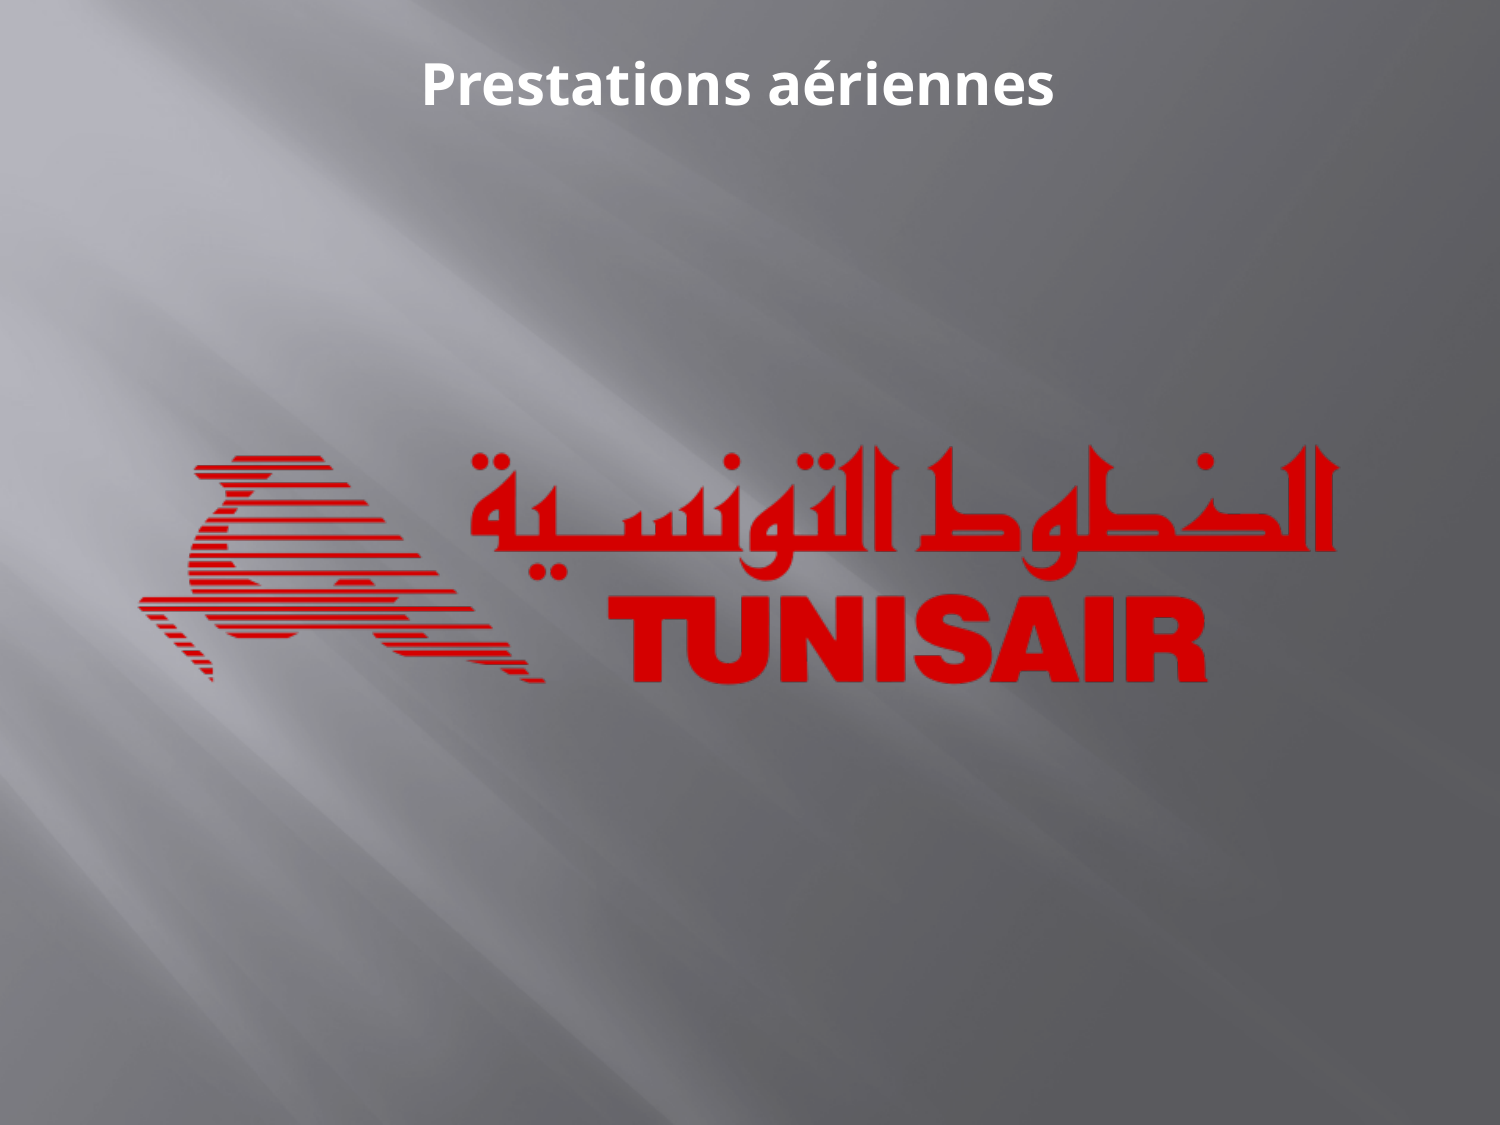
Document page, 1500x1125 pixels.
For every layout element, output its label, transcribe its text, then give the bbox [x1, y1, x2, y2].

picture [112, 420, 1364, 709]
text_box Prestations aériennes [9, 53, 1467, 132]
